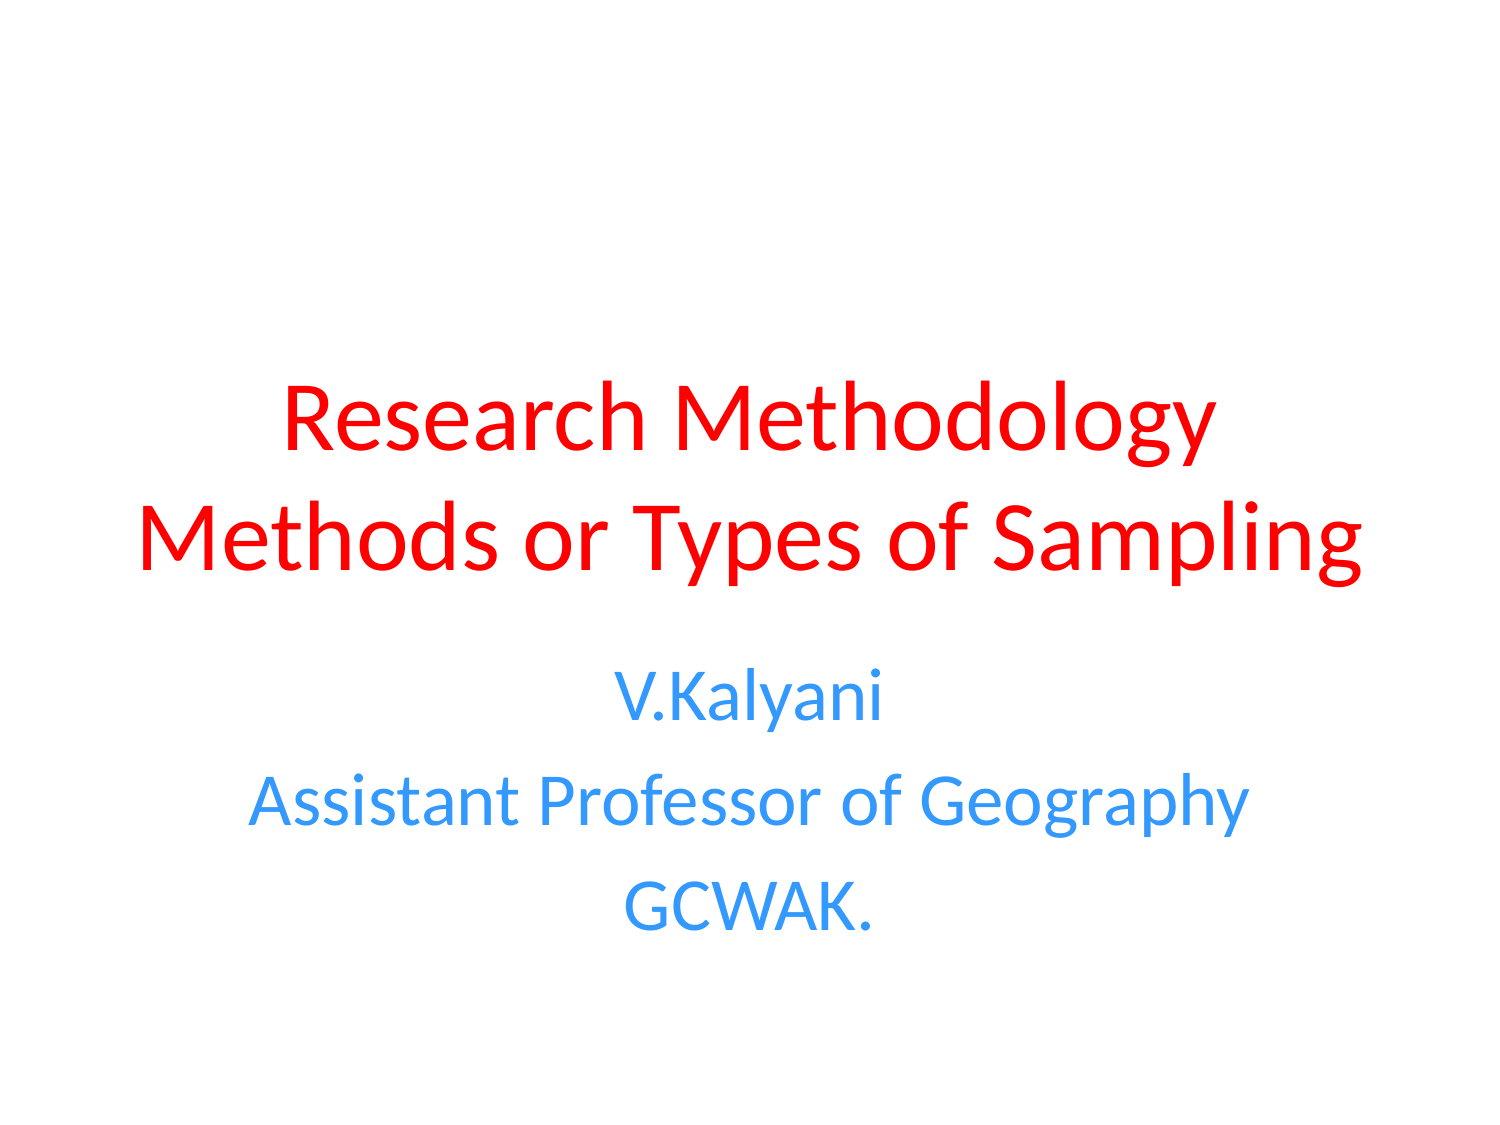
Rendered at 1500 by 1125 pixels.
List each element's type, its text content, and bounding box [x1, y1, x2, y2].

title Research Methodology Methods or Types of Sampling [112, 349, 1388, 591]
subtitle V.Kalyani Assistant Professor of Geography GCWAK. [225, 637, 1275, 925]
